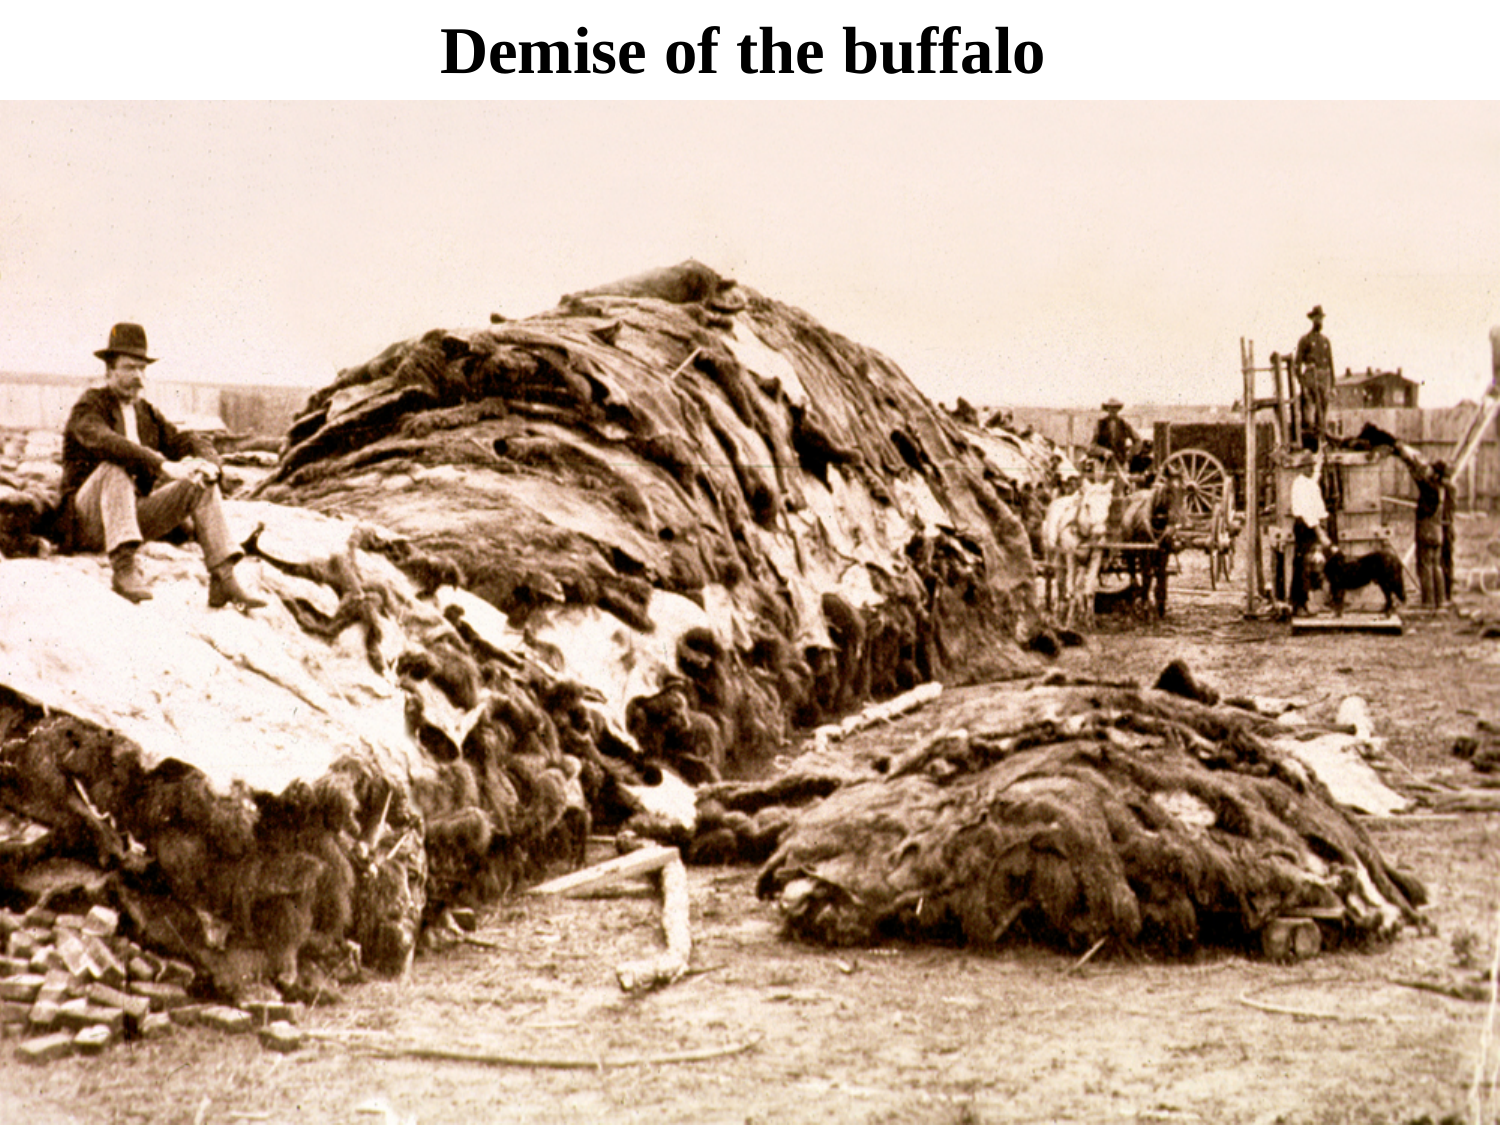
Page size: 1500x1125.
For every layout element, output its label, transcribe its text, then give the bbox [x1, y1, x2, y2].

text_box Demise of the buffalo [424, 0, 1163, 100]
picture [0, 100, 1500, 1125]
